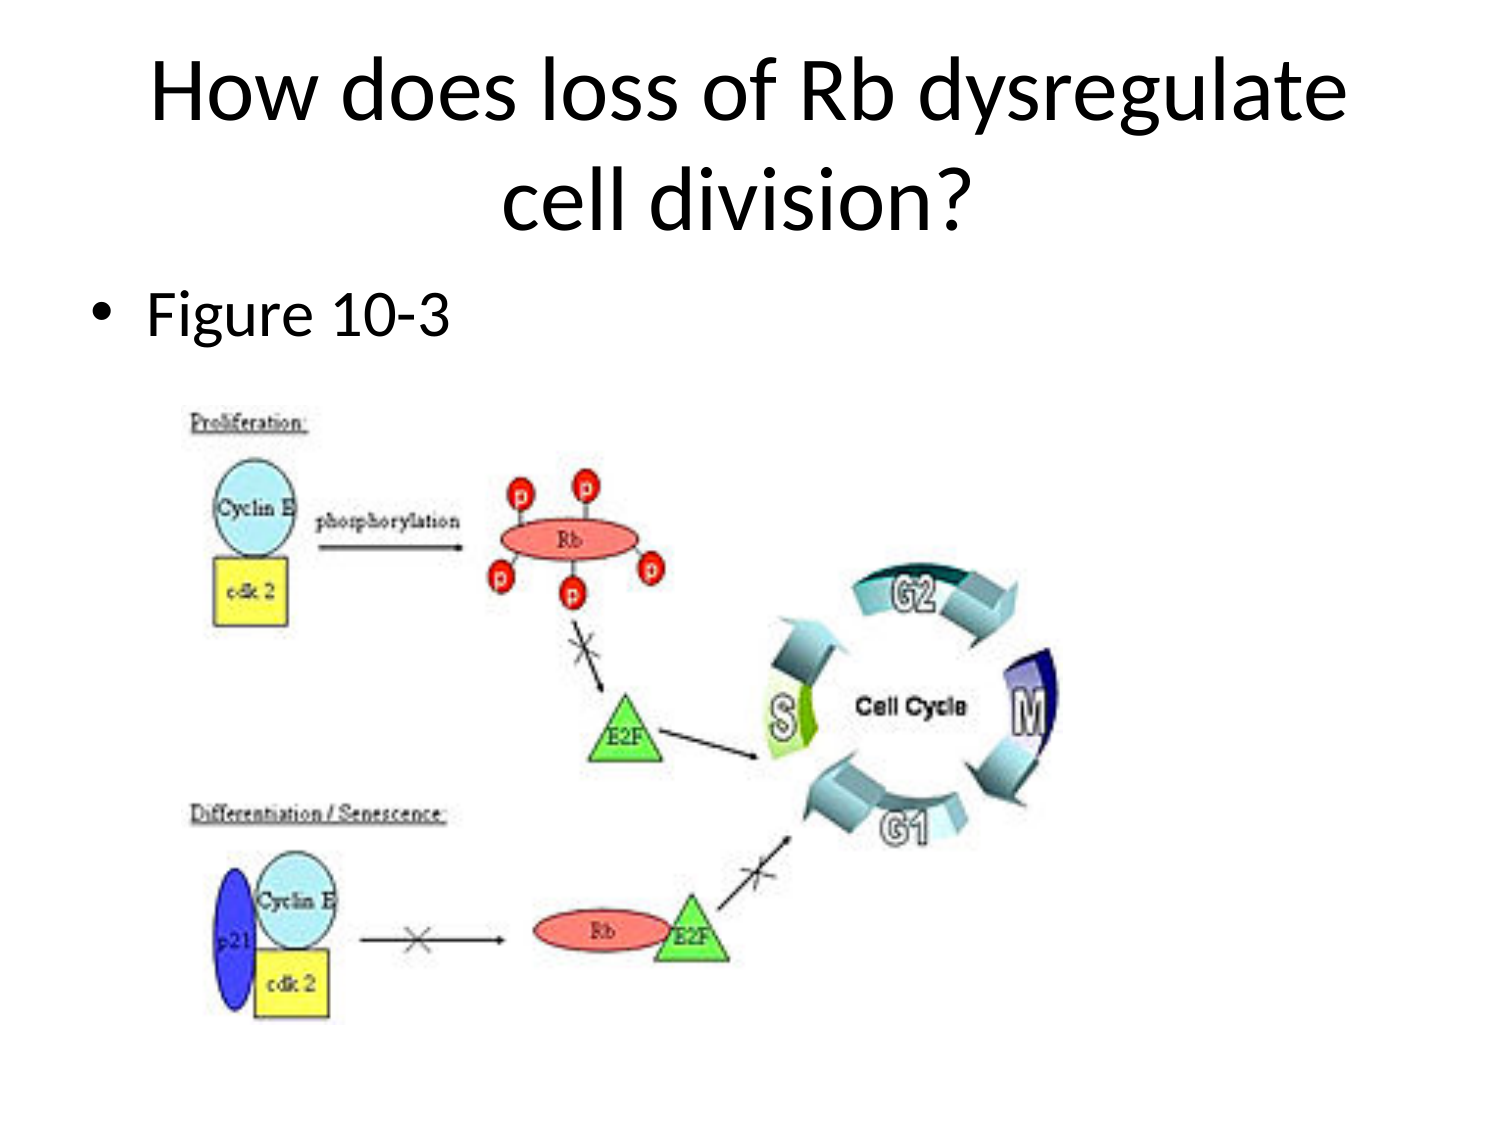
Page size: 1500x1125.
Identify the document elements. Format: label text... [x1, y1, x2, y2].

title How does loss of Rb dysregulate cell division? [75, 45, 1425, 233]
picture [180, 404, 1063, 1026]
list Figure 10-3 [75, 262, 1425, 1005]
